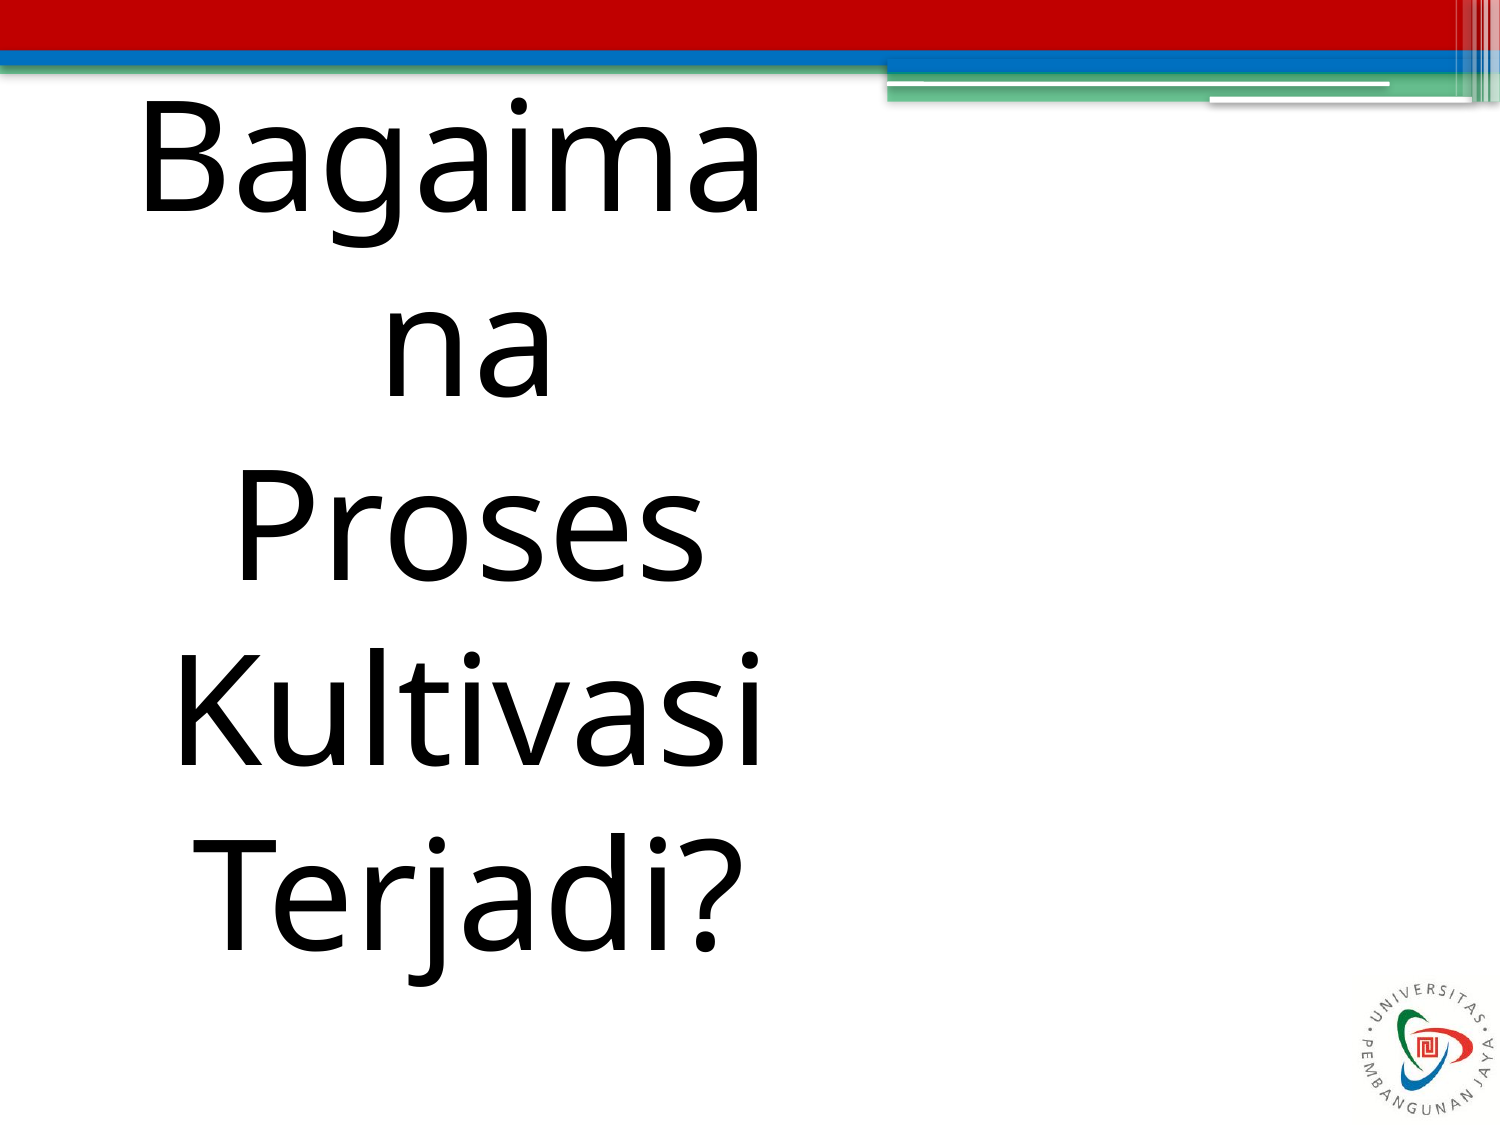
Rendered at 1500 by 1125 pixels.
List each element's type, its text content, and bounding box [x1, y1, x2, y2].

picture [1352, 975, 1500, 1125]
list Bagaimana Proses Kultivasi Terjadi? [75, 50, 813, 1005]
